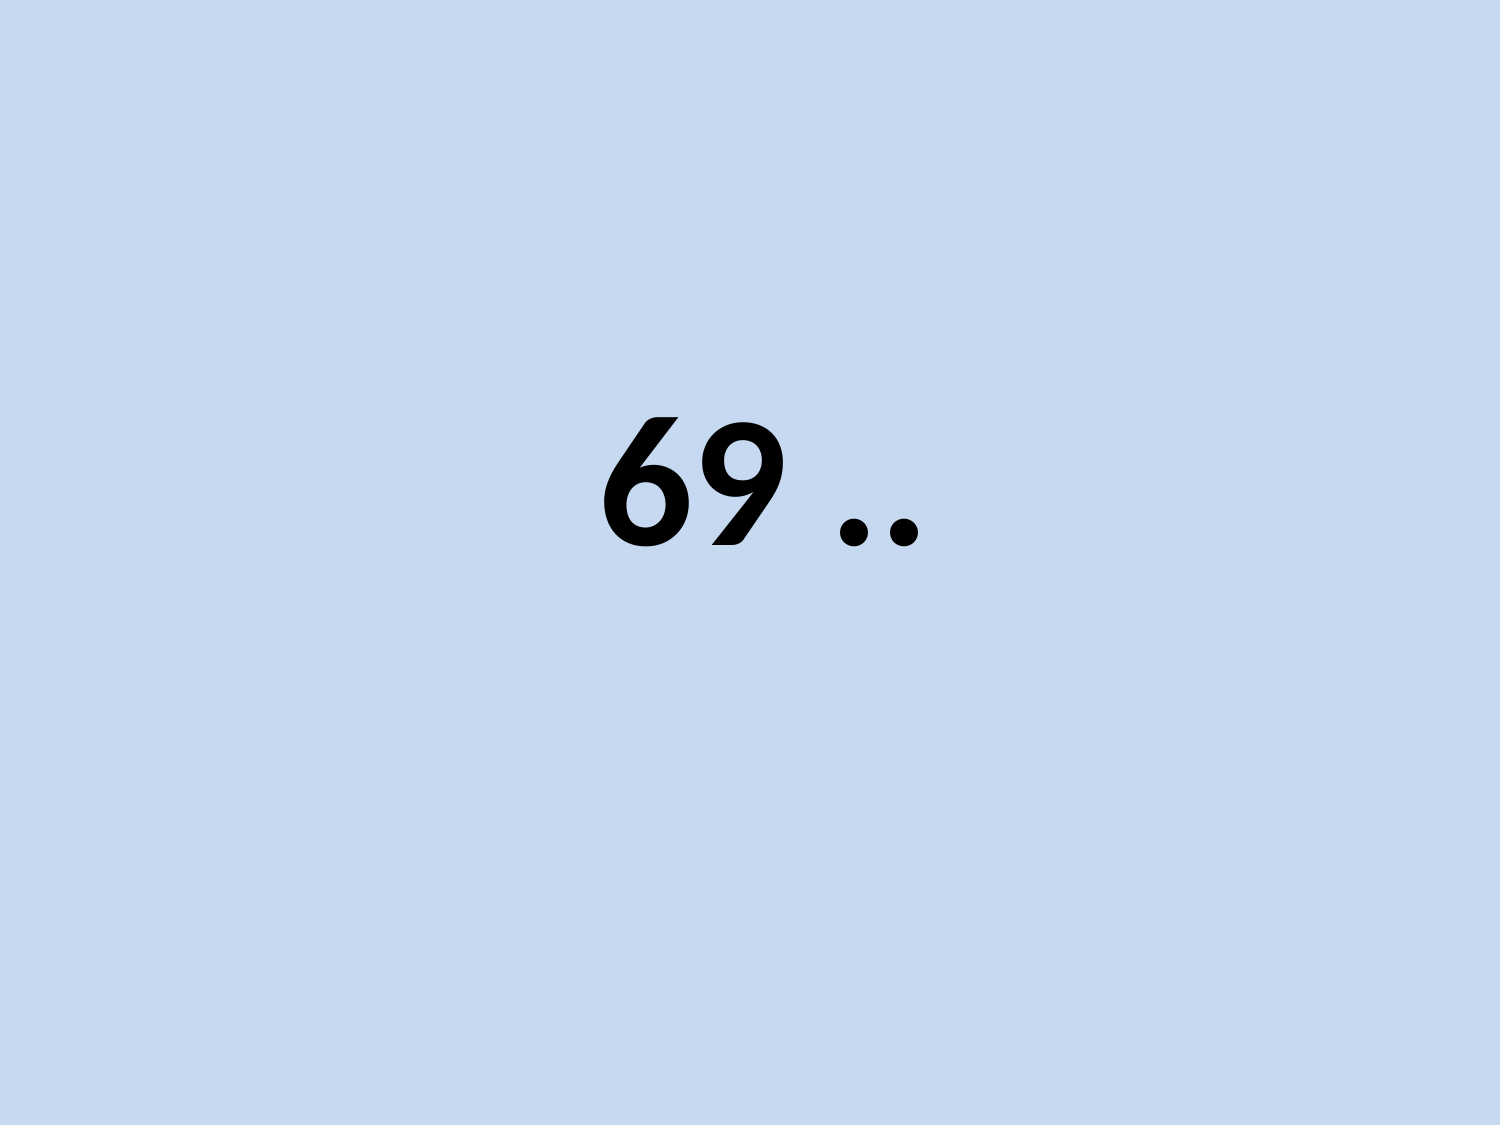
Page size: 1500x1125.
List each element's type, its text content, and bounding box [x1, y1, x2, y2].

title 69 .. [112, 349, 1388, 591]
